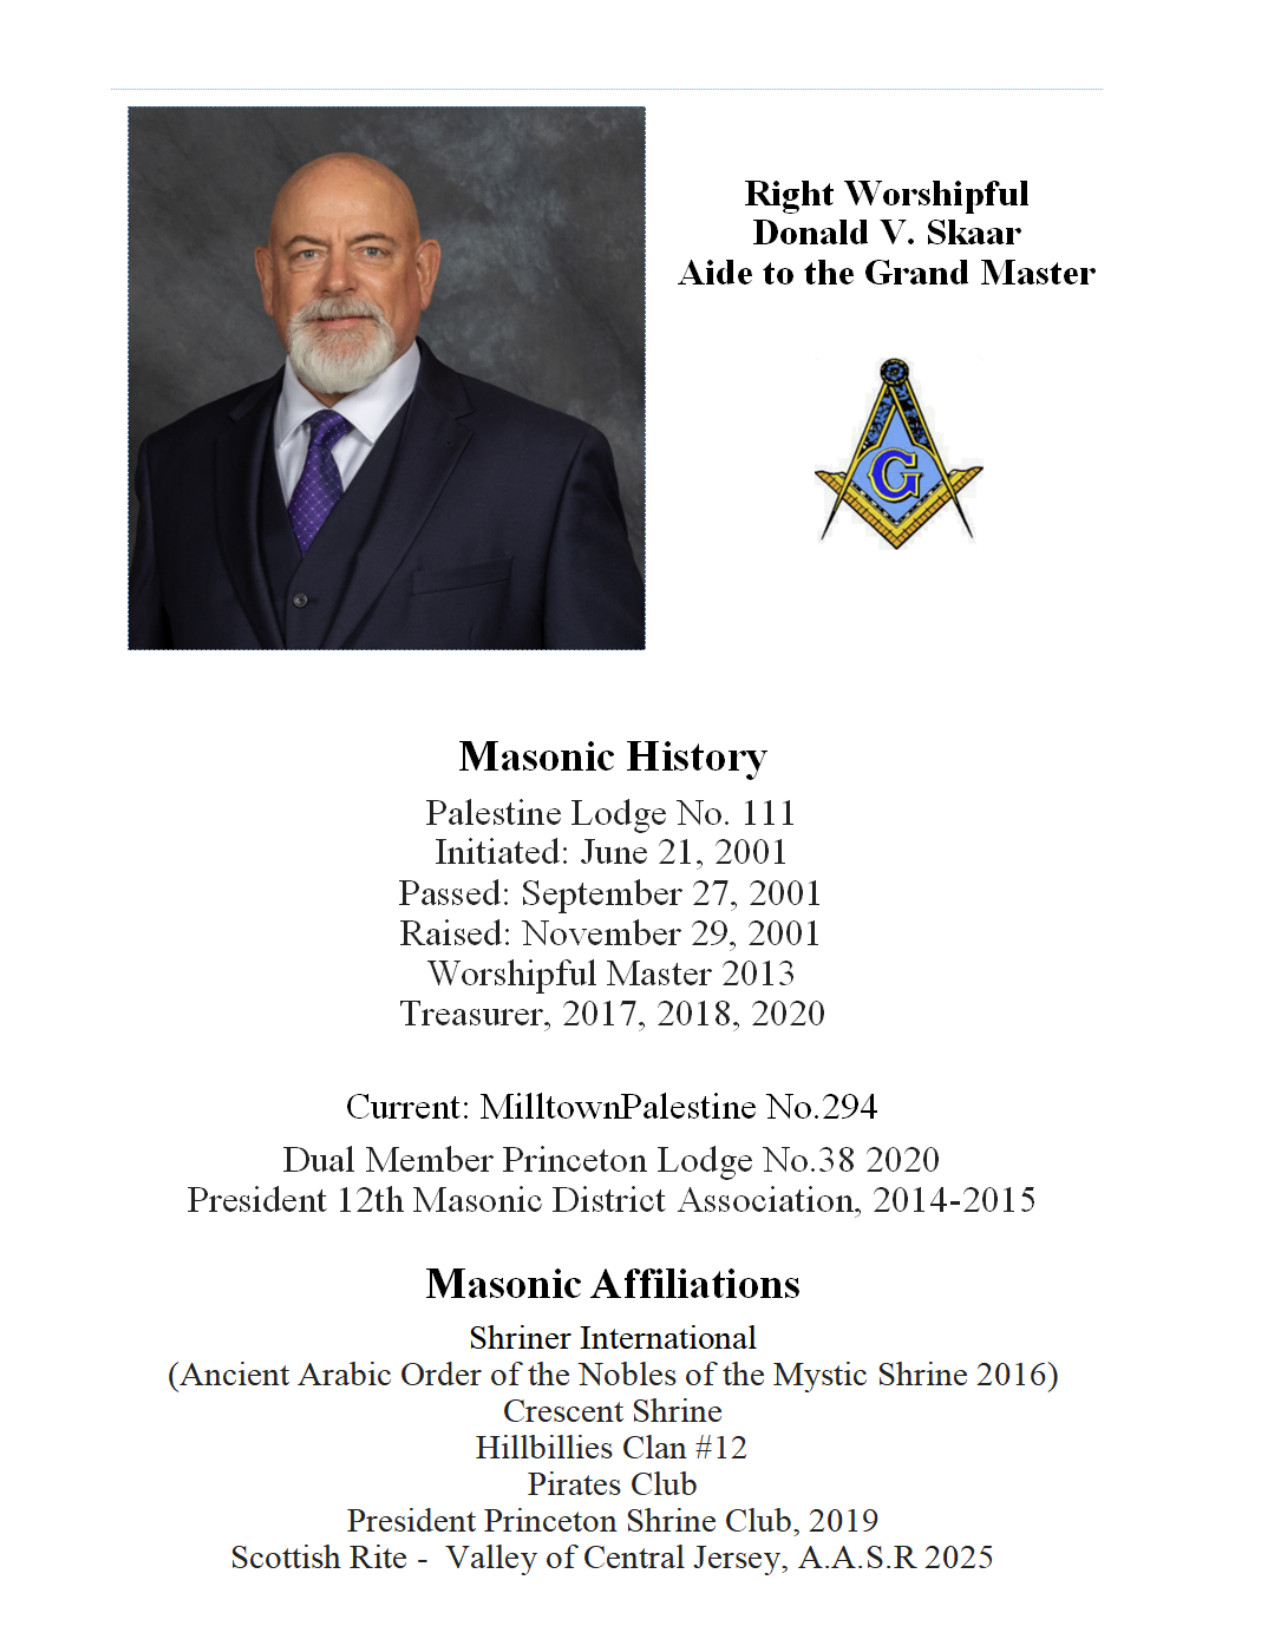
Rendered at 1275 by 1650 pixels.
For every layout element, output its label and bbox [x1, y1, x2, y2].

picture [110, 84, 1104, 1614]
